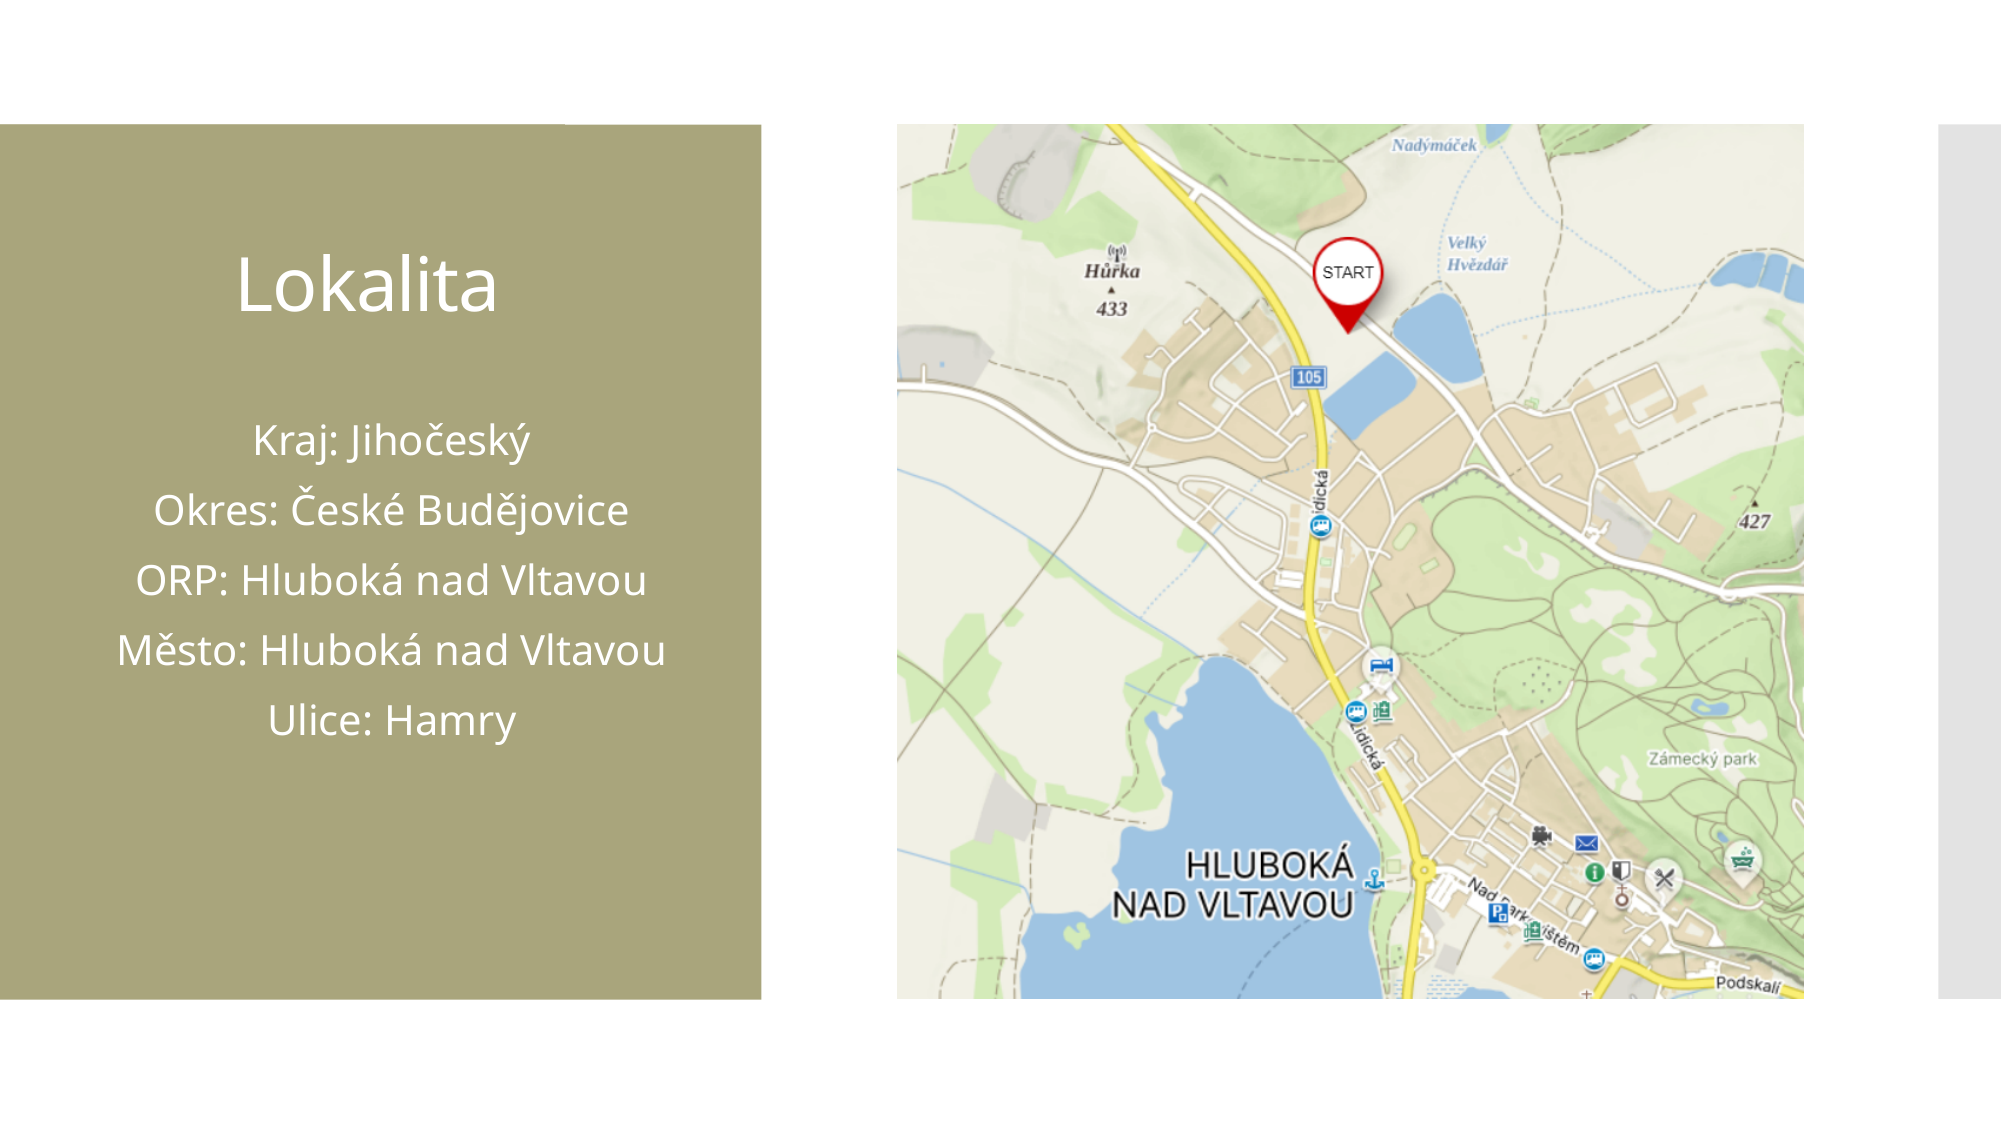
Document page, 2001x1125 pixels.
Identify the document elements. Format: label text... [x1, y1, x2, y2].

picture [897, 124, 1804, 1000]
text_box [1325, 260, 1372, 284]
list Kraj: Jihočeský Okres: České Budějovice ORP: Hluboká nad Vltavou Město: Hluboká nad Vltavou Ulice: Hamry [47, 411, 707, 949]
title Lokalita [47, 184, 707, 391]
text_box [0, 124, 762, 1000]
